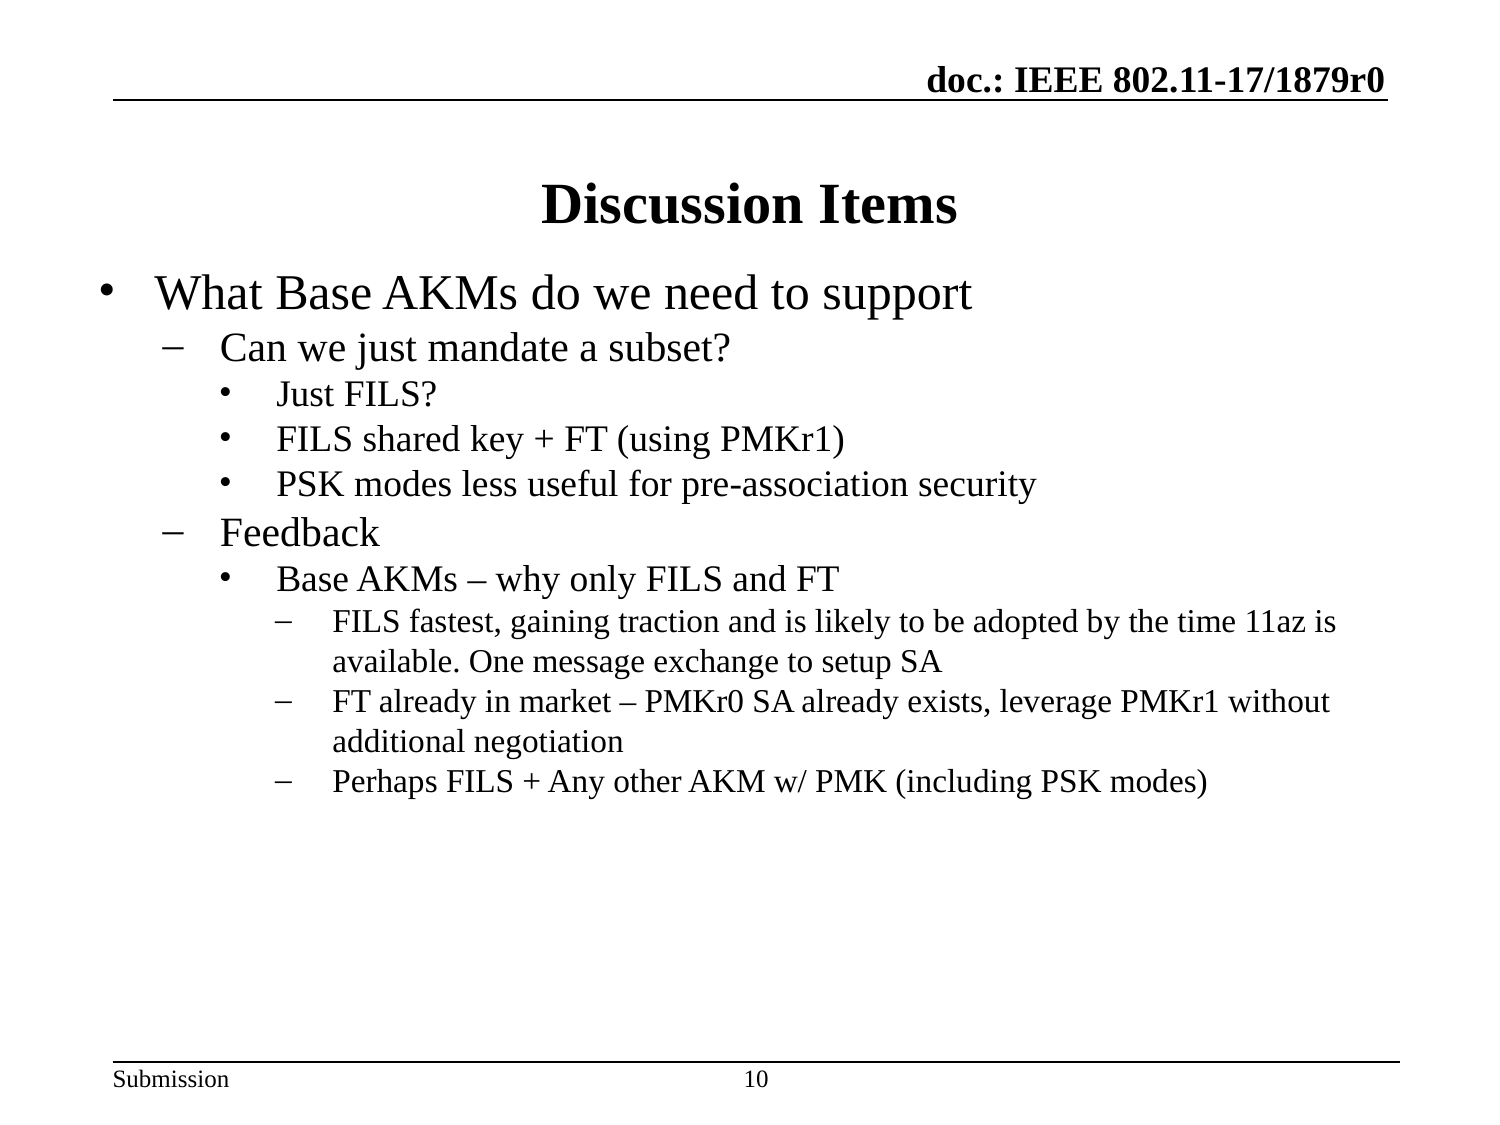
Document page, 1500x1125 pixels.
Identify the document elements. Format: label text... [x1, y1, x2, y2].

title Discussion Items [112, 112, 1388, 251]
list What Base AKMs do we need to support Can we just mandate a subset? Just FILS? FILS shared key + FT (using PMKr1) PSK modes less useful for pre-association security Feedback Base AKMs – why only FILS and FT FILS fastest, gaining traction and is likely to be adopted by the time 11az is available. One message exchange to setup SA FT already in market – PMKr0 SA already exists, leverage PMKr1 without additional negotiation Perhaps FILS + Any other AKM w/ PMK (including PSK modes) [82, 251, 1453, 1045]
text_box 10 [712, 1062, 800, 1093]
